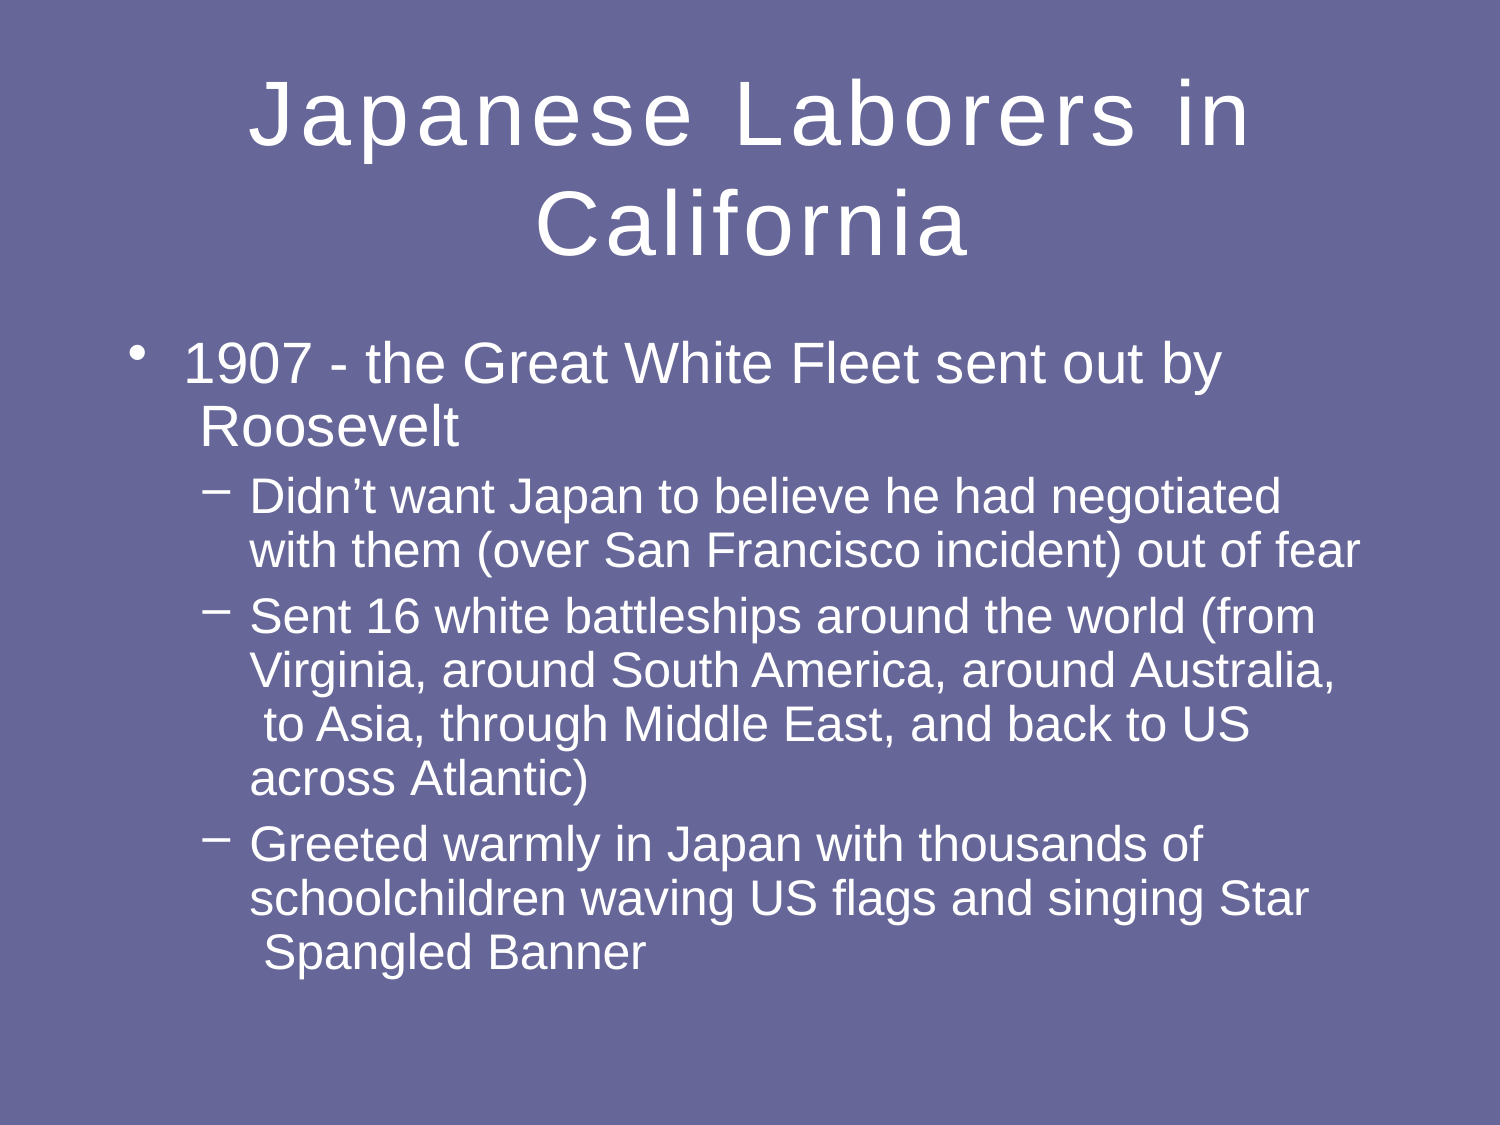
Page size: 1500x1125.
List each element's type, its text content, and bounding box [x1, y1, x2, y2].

title Japanese Laborers in California [75, 3, 1425, 274]
text_box 1907 - the Great White Fleet sent out by Roosevelt Didn’t want Japan to believe he had negotiated with them (over San Francisco incident) out of fear Sent 16 white battleships around the world (from Virginia, around South America, around Australia, to Asia, through Middle East, and back to US across Atlantic) Greeted warmly in Japan with thousands of schoolchildren waving US flags and singing Star Spangled Banner [125, 331, 1369, 980]
